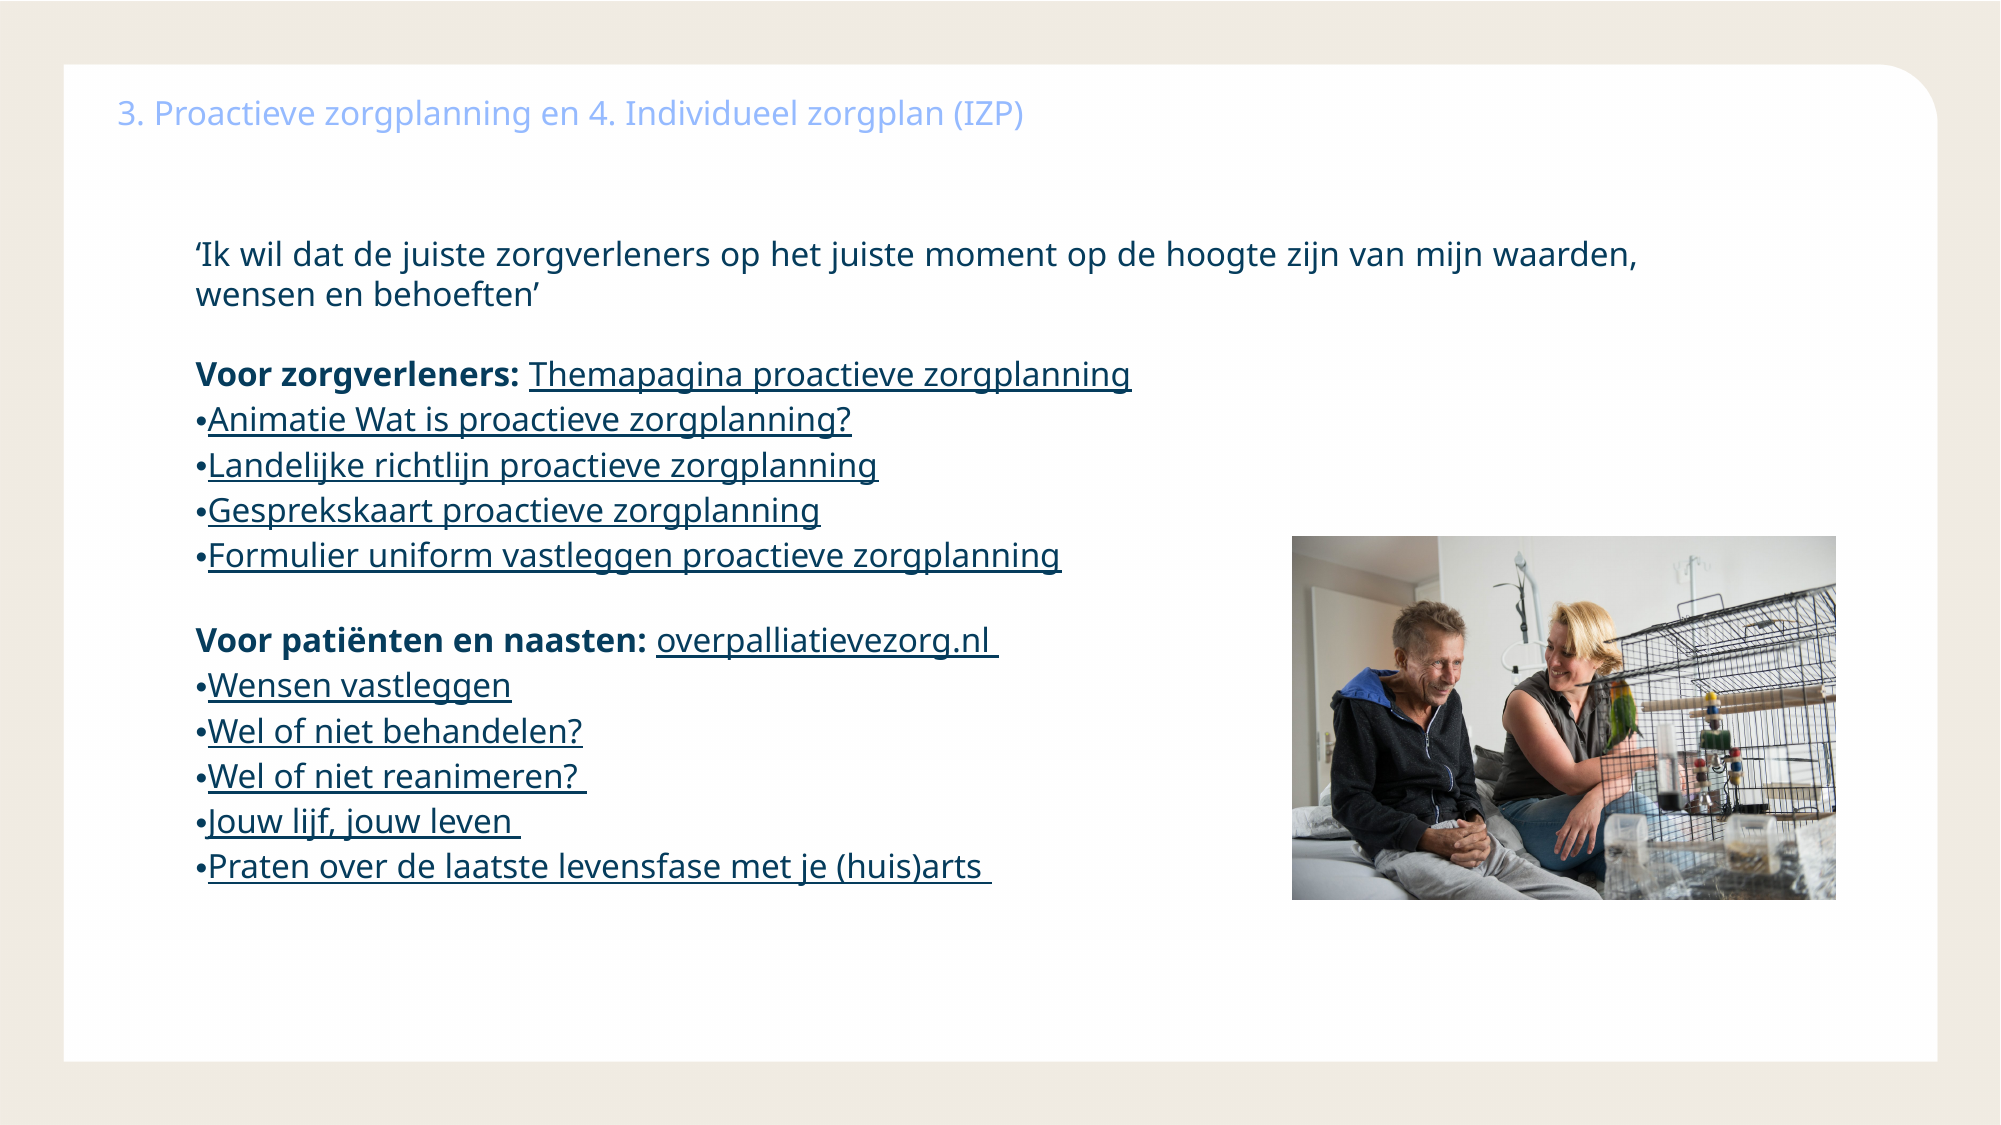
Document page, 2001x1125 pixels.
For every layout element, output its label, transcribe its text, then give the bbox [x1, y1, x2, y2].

list 3. Proactieve zorgplanning en 4. Individueel zorgplan (IZP) [102, 89, 1107, 149]
picture [0, 0, 2001, 1125]
text_box ‘Ik wil dat de juiste zorgverleners op het juiste moment op de hoogte zijn van mijn waarden, wensen en behoeften’​ ​ Voor zorgverleners: Themapagina proactieve zorgplanning​ Animatie Wat is proactieve zorgplanning?​ Landelijke richtlijn proactieve zorgplanning​ Gesprekskaart proactieve zorgplanning​ Formulier uniform vastleggen proactieve zorgplanning​ ​ Voor patiënten en naasten: overpalliatievezorg.nl ​ Wensen vastleggen​ Wel of niet behandelen?​ Wel of niet reanimeren? ​ Jouw lijf, jouw leven ​ Praten over de laatste levensfase met je (huis)arts [180, 226, 1656, 899]
